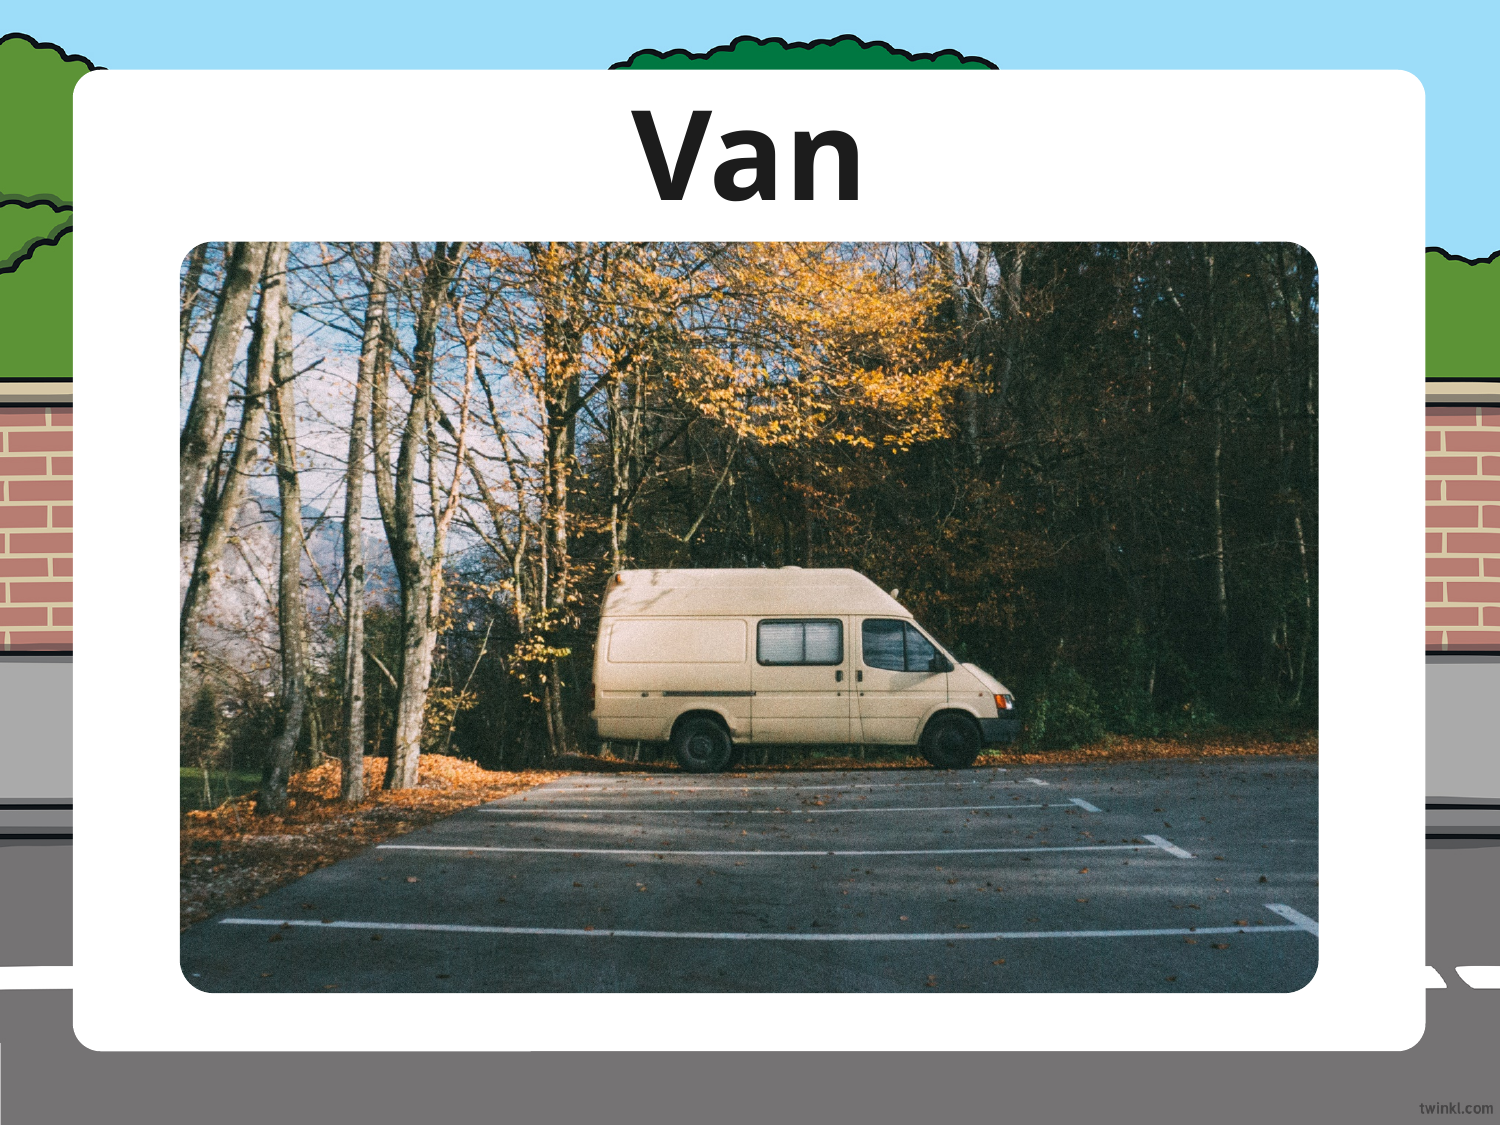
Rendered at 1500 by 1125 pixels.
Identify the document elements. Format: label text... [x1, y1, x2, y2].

picture [0, 0, 1500, 1125]
title Van [73, 76, 1426, 244]
